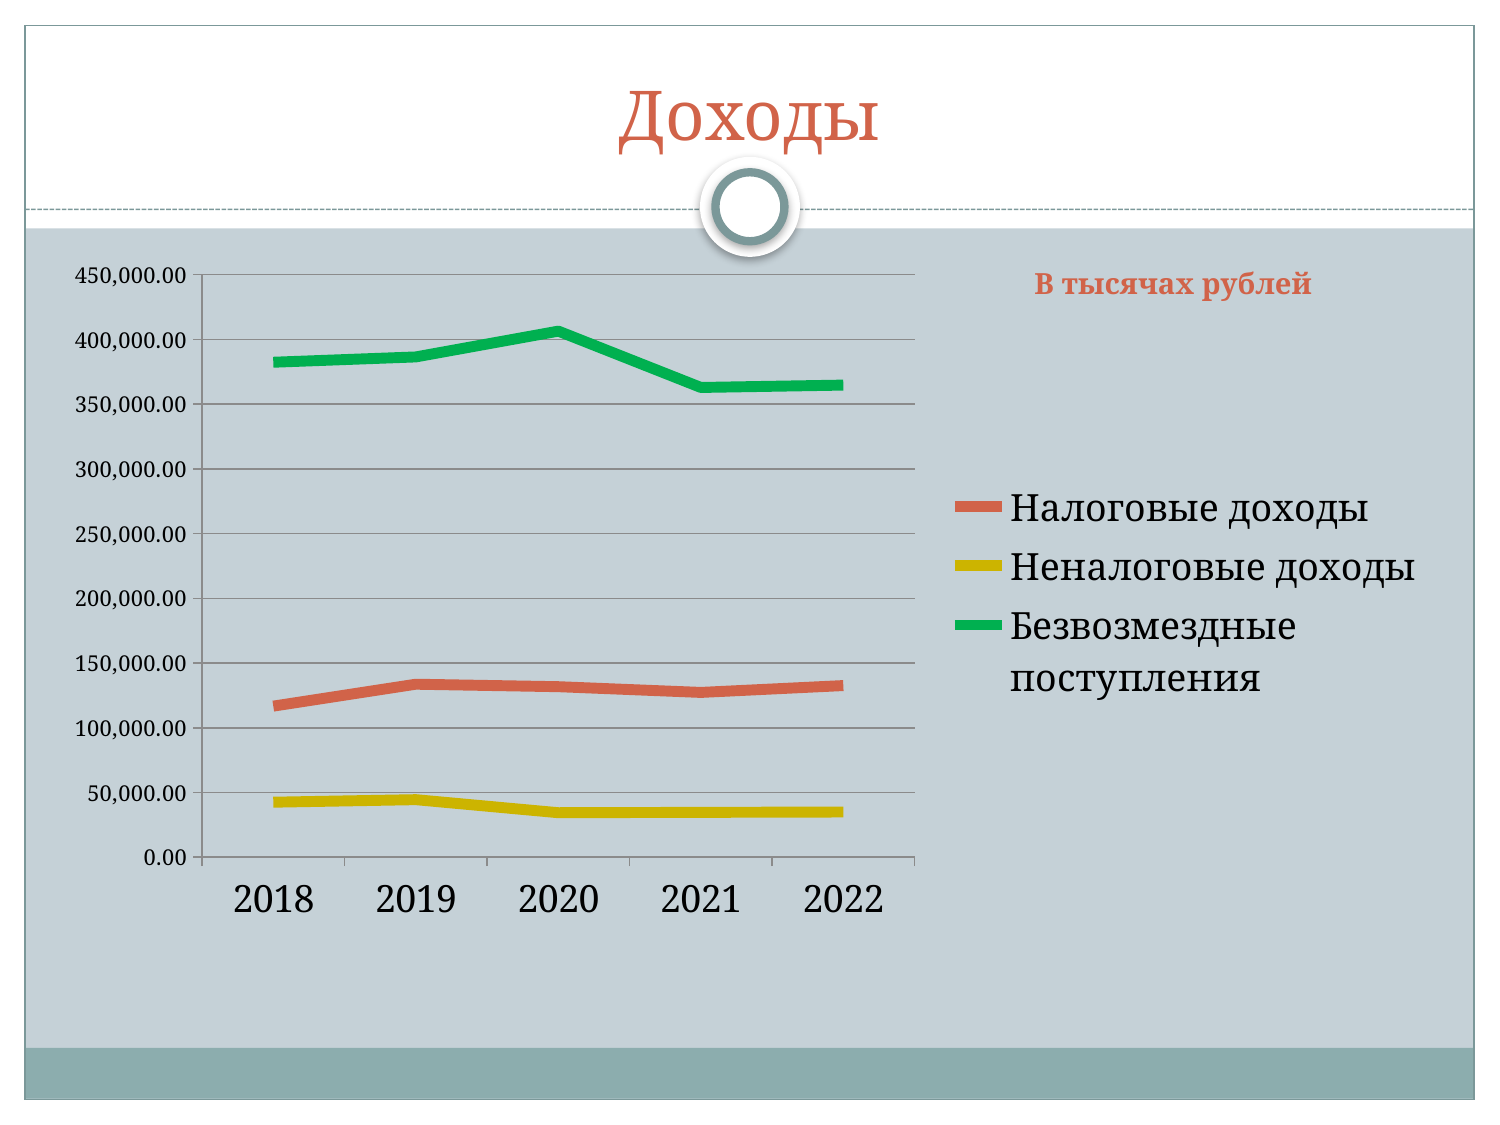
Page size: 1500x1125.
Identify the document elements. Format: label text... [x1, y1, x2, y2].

chart [46, 245, 1442, 938]
title Доходы [49, 37, 1450, 162]
